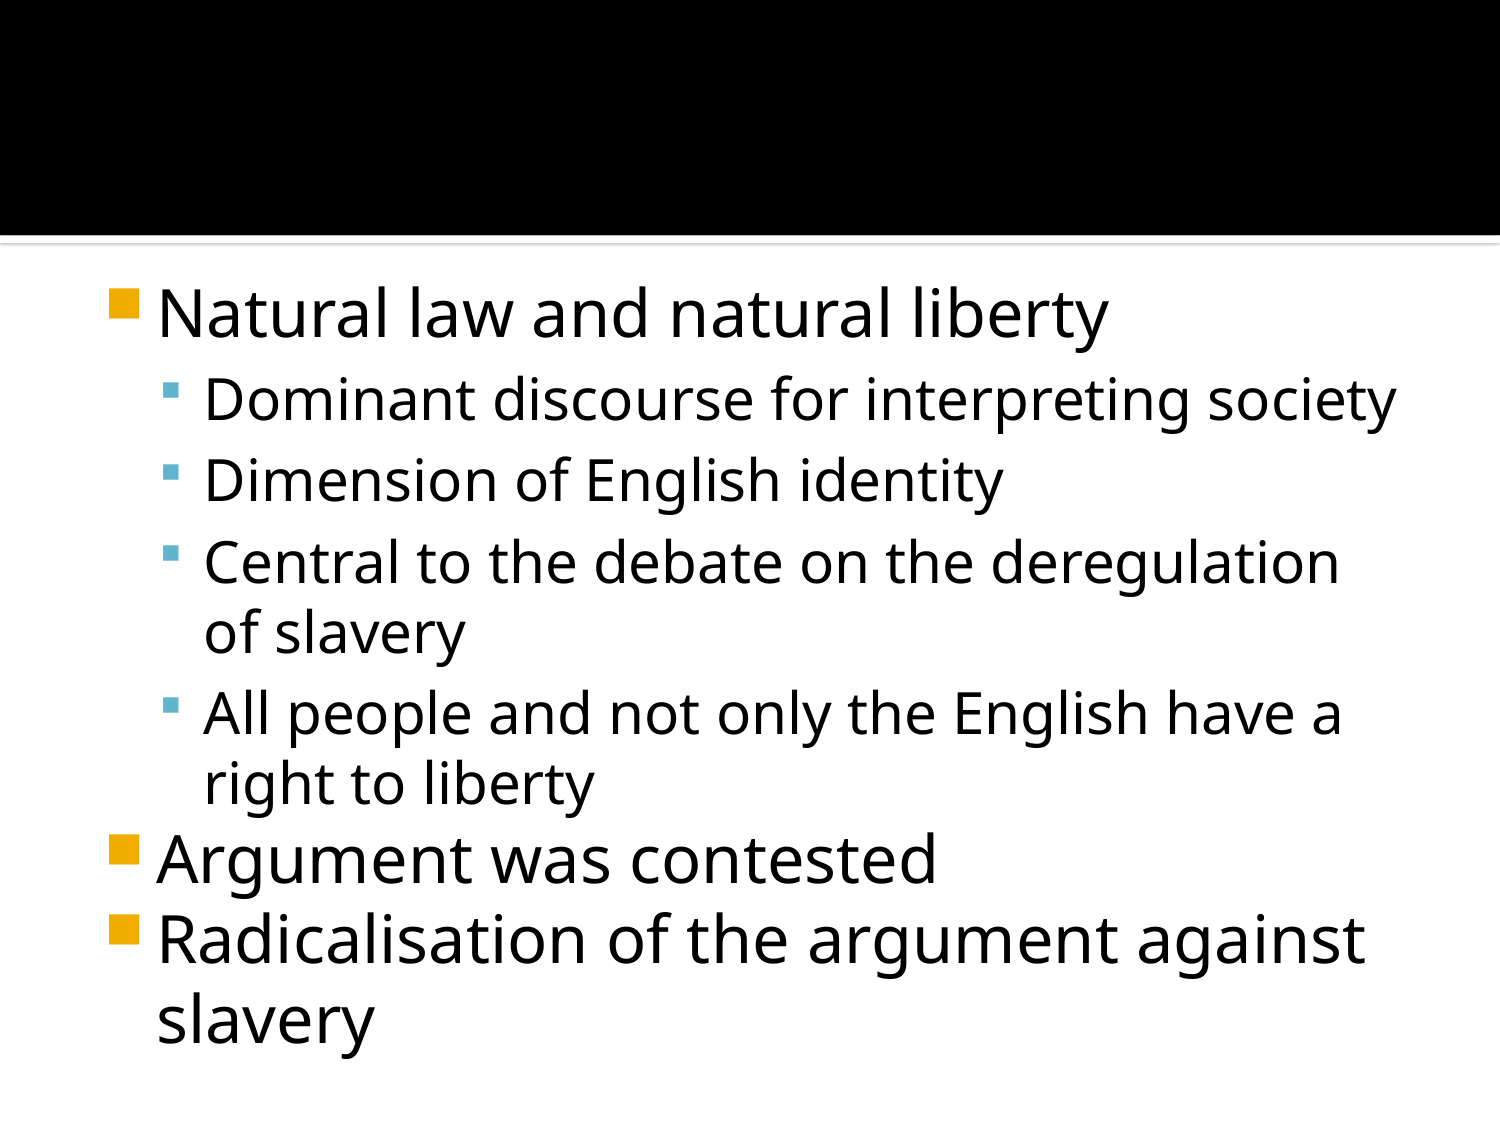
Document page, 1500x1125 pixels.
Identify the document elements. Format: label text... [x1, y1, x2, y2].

list Natural law and natural liberty Dominant discourse for interpreting society Dimension of English identity Central to the debate on the deregulation of slavery All people and not only the English have a right to liberty Argument was contested Radicalisation of the argument against slavery [75, 255, 1425, 1083]
